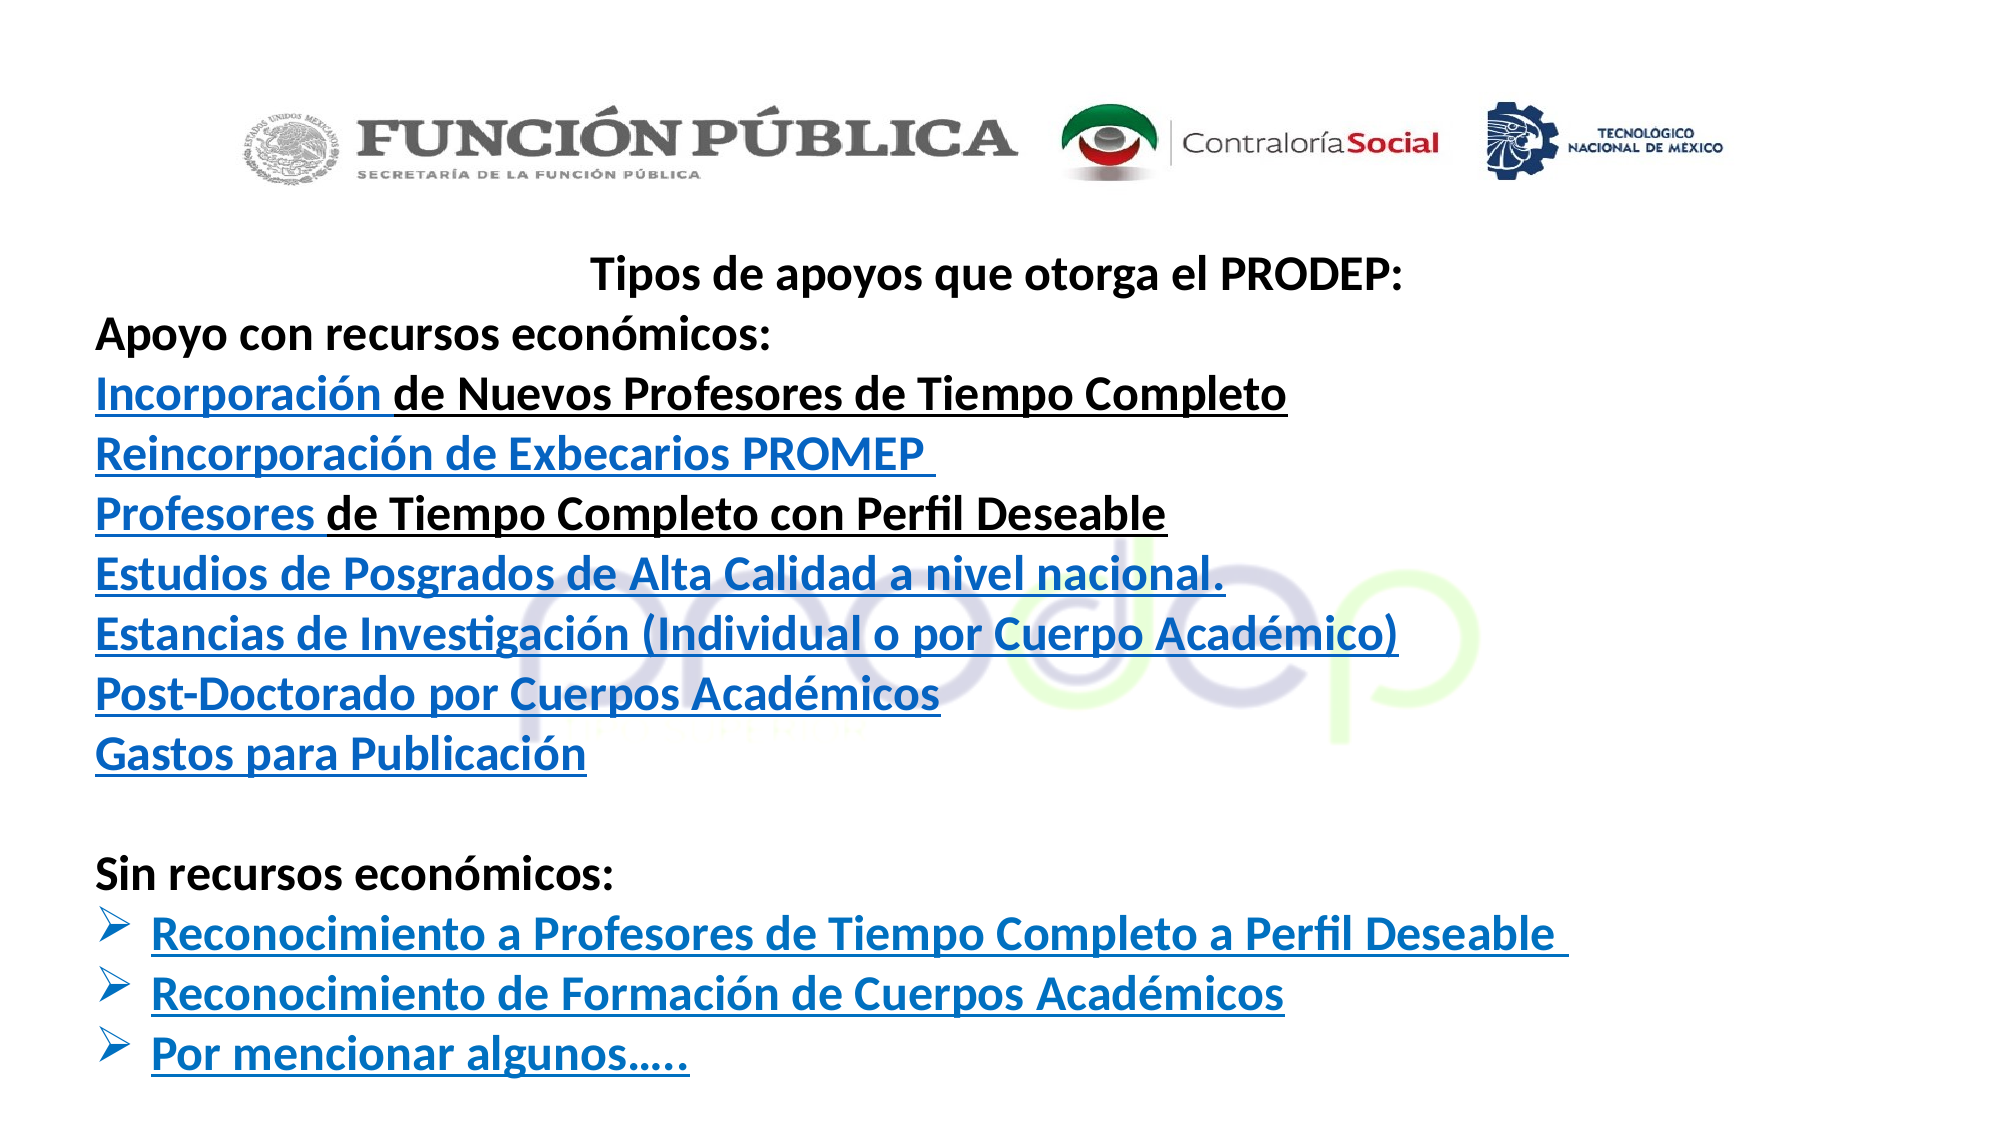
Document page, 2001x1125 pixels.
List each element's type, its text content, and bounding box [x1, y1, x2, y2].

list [501, 513, 1499, 800]
text_box Tipos de apoyos que otorga el PRODEP: Apoyo con recursos económicos: Incorporación de Nuevos Profesores de Tiempo Completo Reincorporación de Exbecarios PROMEP Profesores de Tiempo Completo con Perfil Deseable Estudios de Posgrados de Alta Calidad a nivel nacional. Estancias de Investigación (Individual o por Cuerpo Académico) Post-Doctorado por Cuerpos Académicos Gastos para Publicación Sin recursos económicos: Reconocimiento a Profesores de Tiempo Completo a Perfil Deseable Reconocimiento de Formación de Cuerpos Académicos Por mencionar algunos….. [80, 233, 1916, 1089]
picture [167, 47, 1818, 228]
